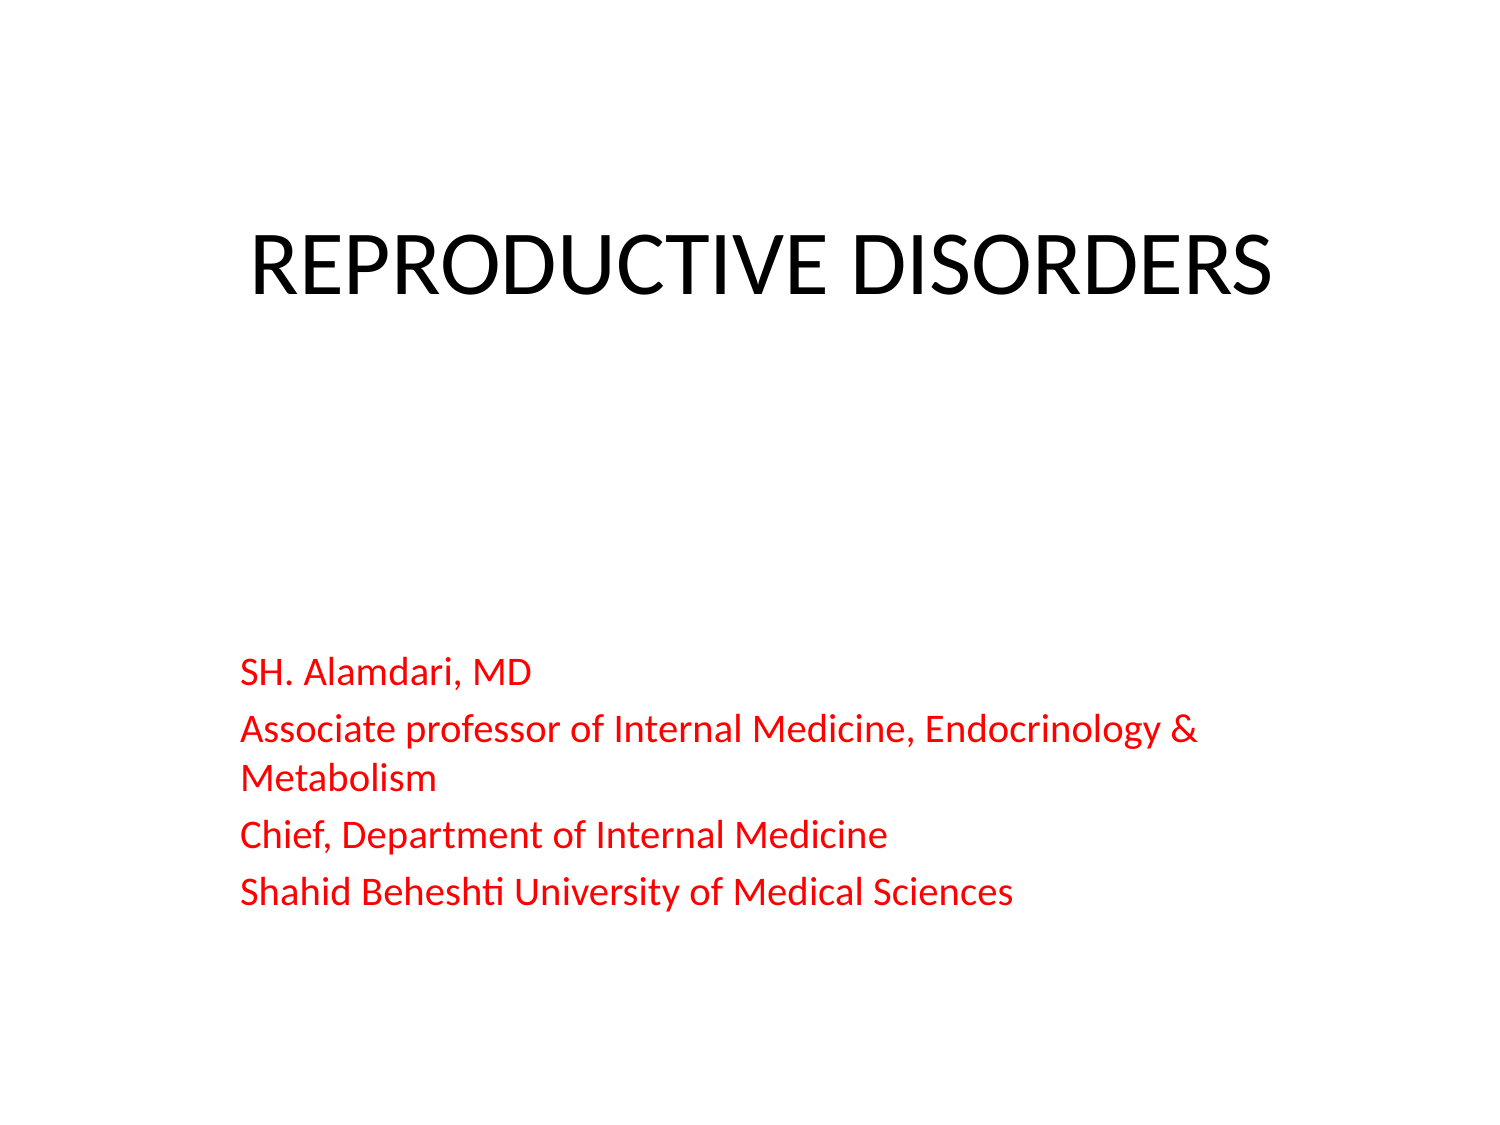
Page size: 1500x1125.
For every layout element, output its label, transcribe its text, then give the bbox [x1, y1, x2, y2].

subtitle SH. Alamdari, MD Associate professor of Internal Medicine, Endocrinology & Metabolism Chief, Department of Internal Medicine Shahid Beheshti University of Medical Sciences [225, 637, 1275, 925]
title REPRODUCTIVE DISORDERS [125, 137, 1400, 379]
